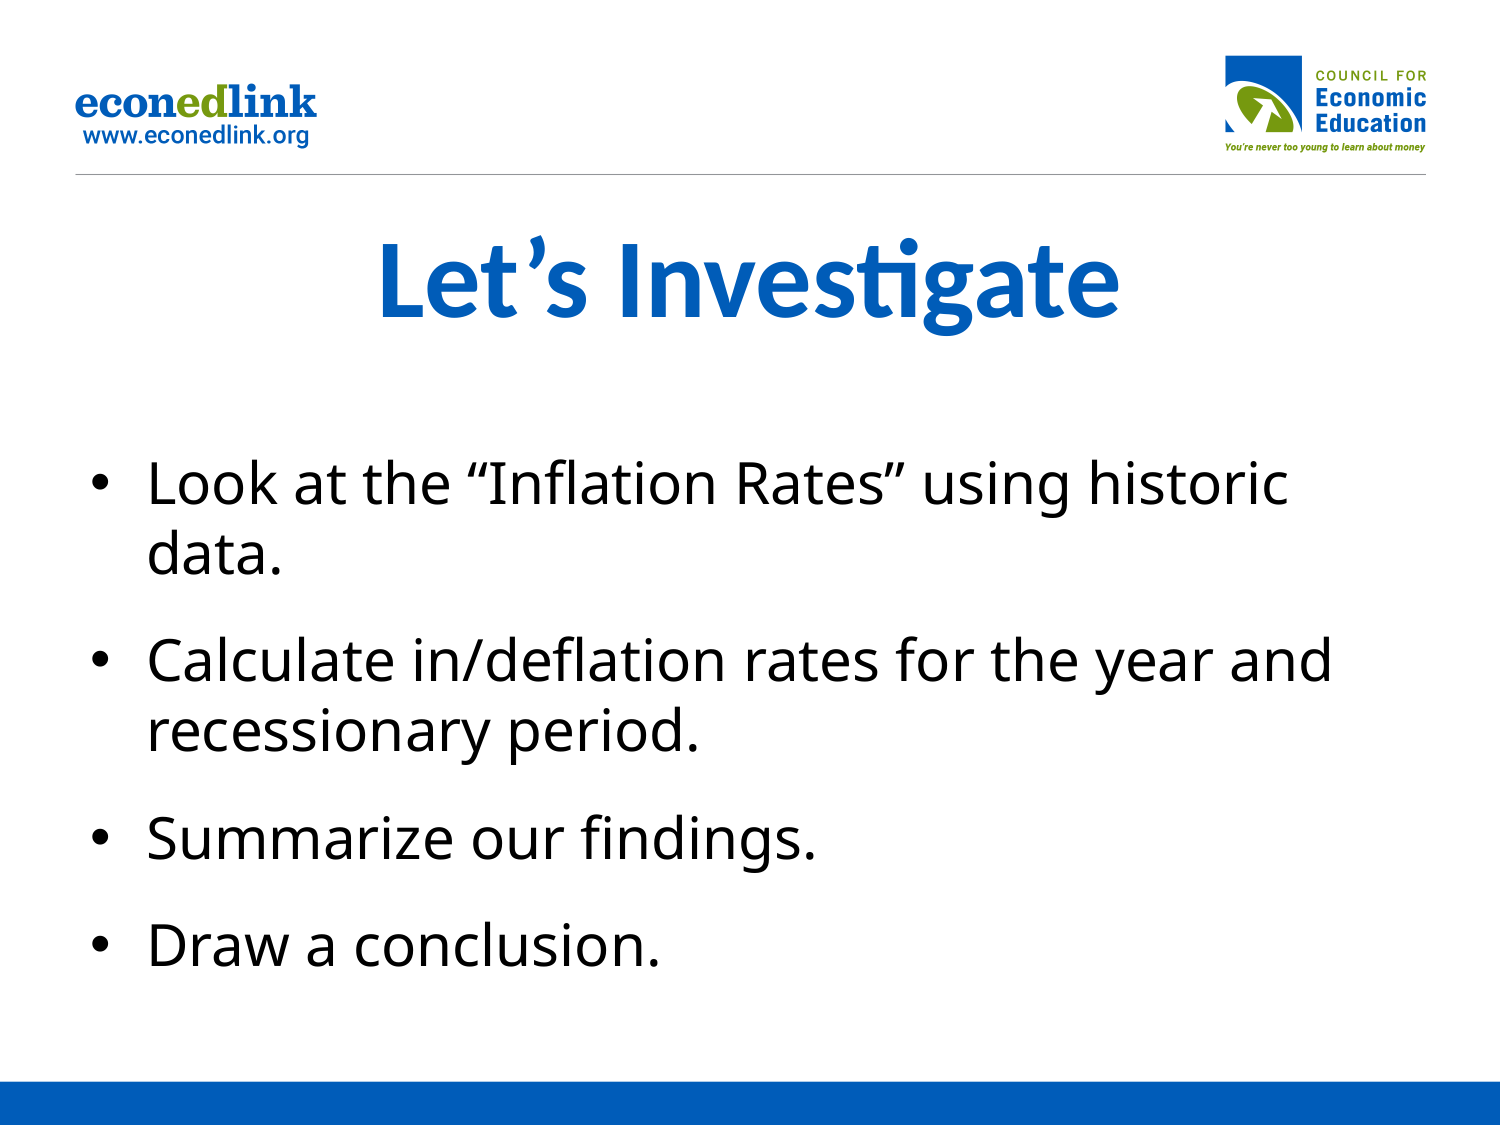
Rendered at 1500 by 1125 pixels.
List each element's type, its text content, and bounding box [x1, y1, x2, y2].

picture [0, 0, 1500, 1125]
list Look at the “Inflation Rates” using historic data. Calculate in/deflation rates for the year and recessionary period. Summarize our findings. Draw a conclusion. [74, 438, 1426, 1059]
title Let’s Investigate [74, 186, 1426, 375]
